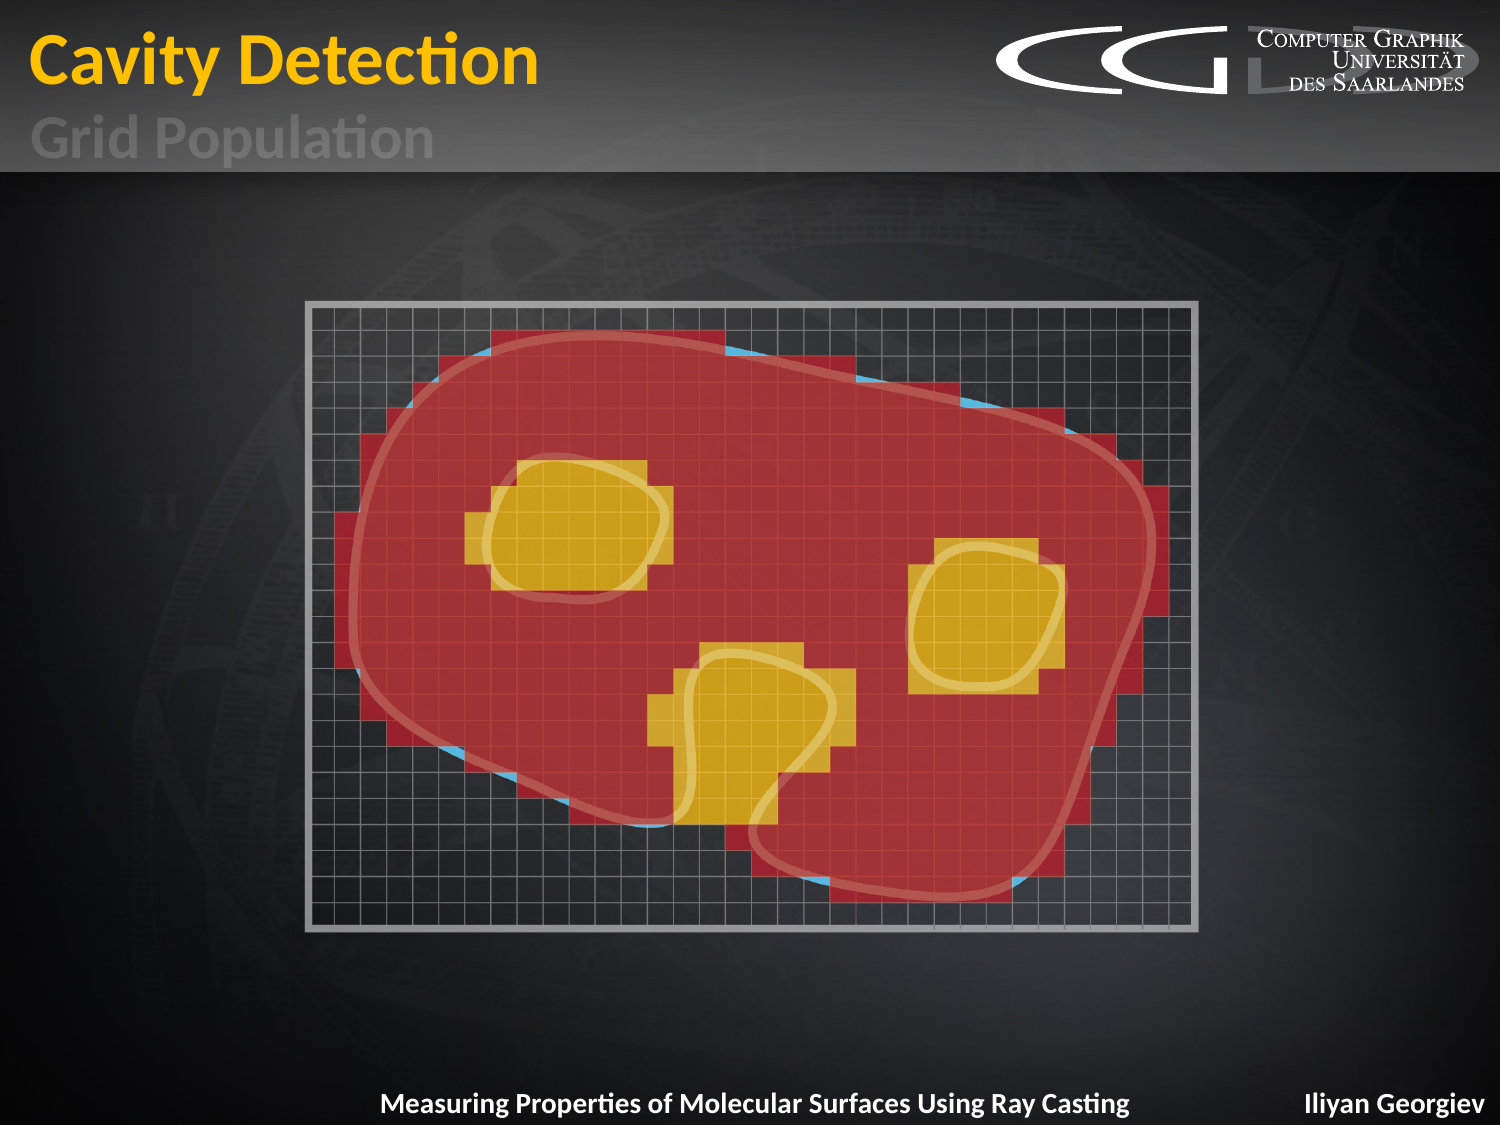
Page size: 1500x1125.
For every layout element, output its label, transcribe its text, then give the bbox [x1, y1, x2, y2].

title Cavity Detection [0, 0, 991, 97]
list Grid Population [0, 97, 1007, 169]
picture [0, 172, 1500, 1125]
